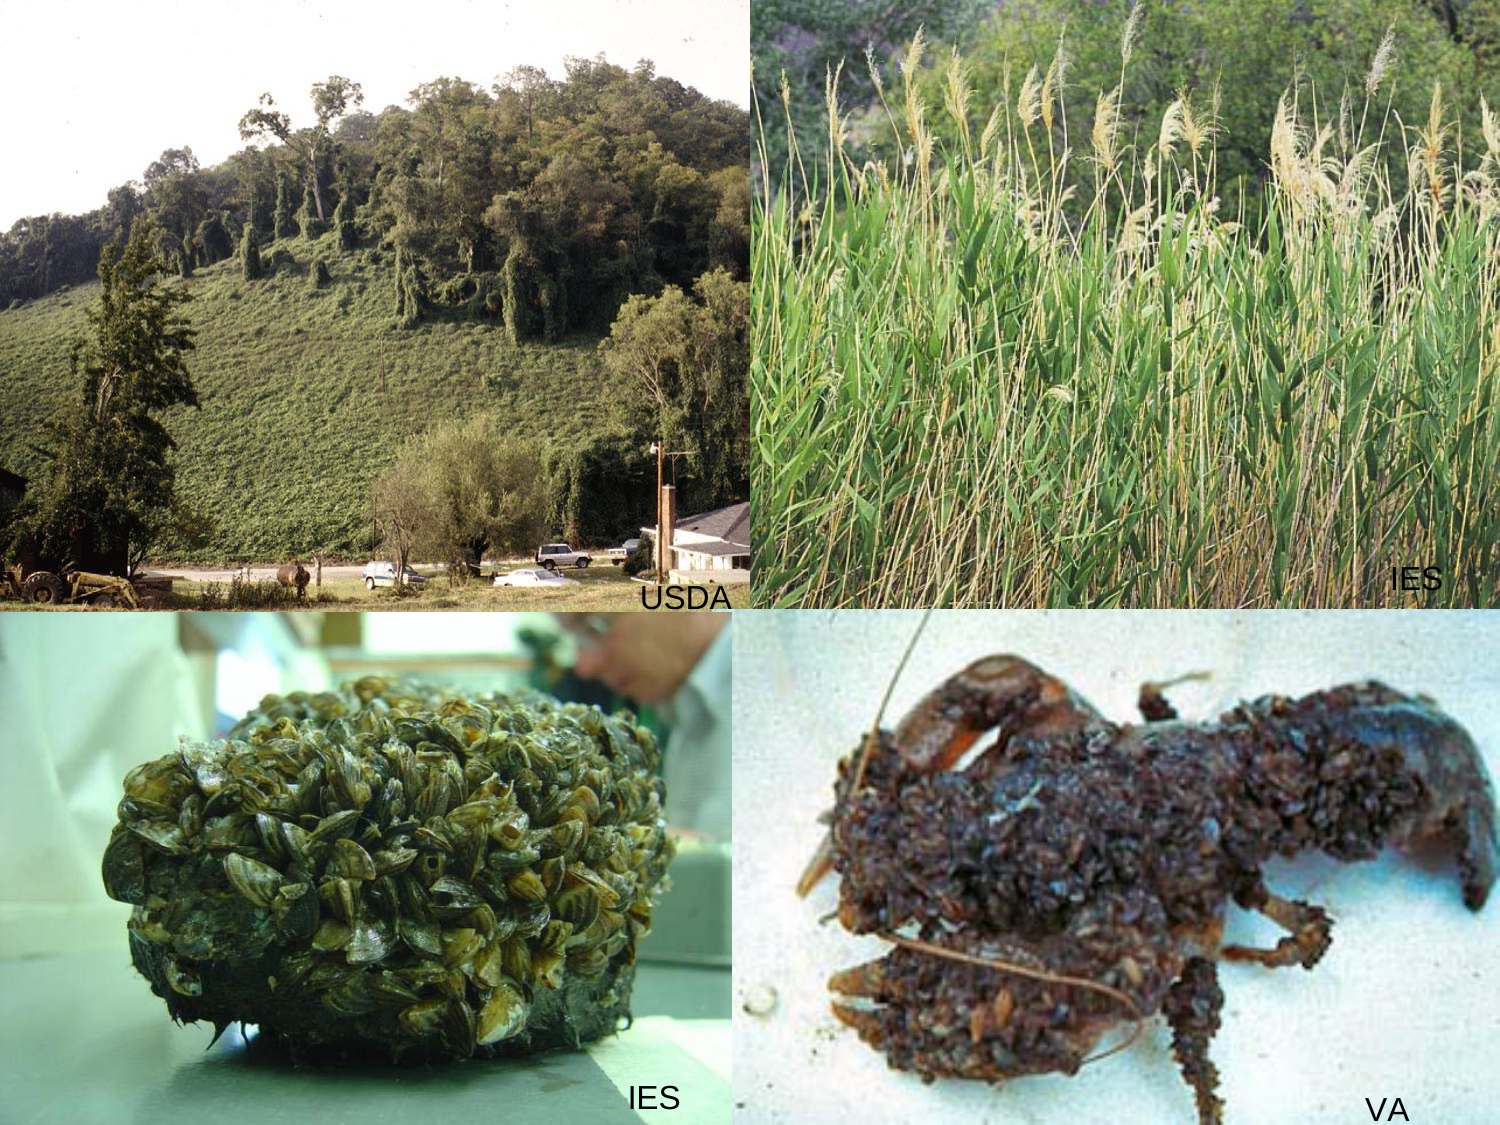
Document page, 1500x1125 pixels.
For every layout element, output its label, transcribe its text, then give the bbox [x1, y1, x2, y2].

picture [0, 0, 1500, 1125]
text_box IES [1387, 554, 1446, 597]
text_box VA DGIF [1362, 1086, 1496, 1125]
text_box USDA [637, 574, 735, 616]
